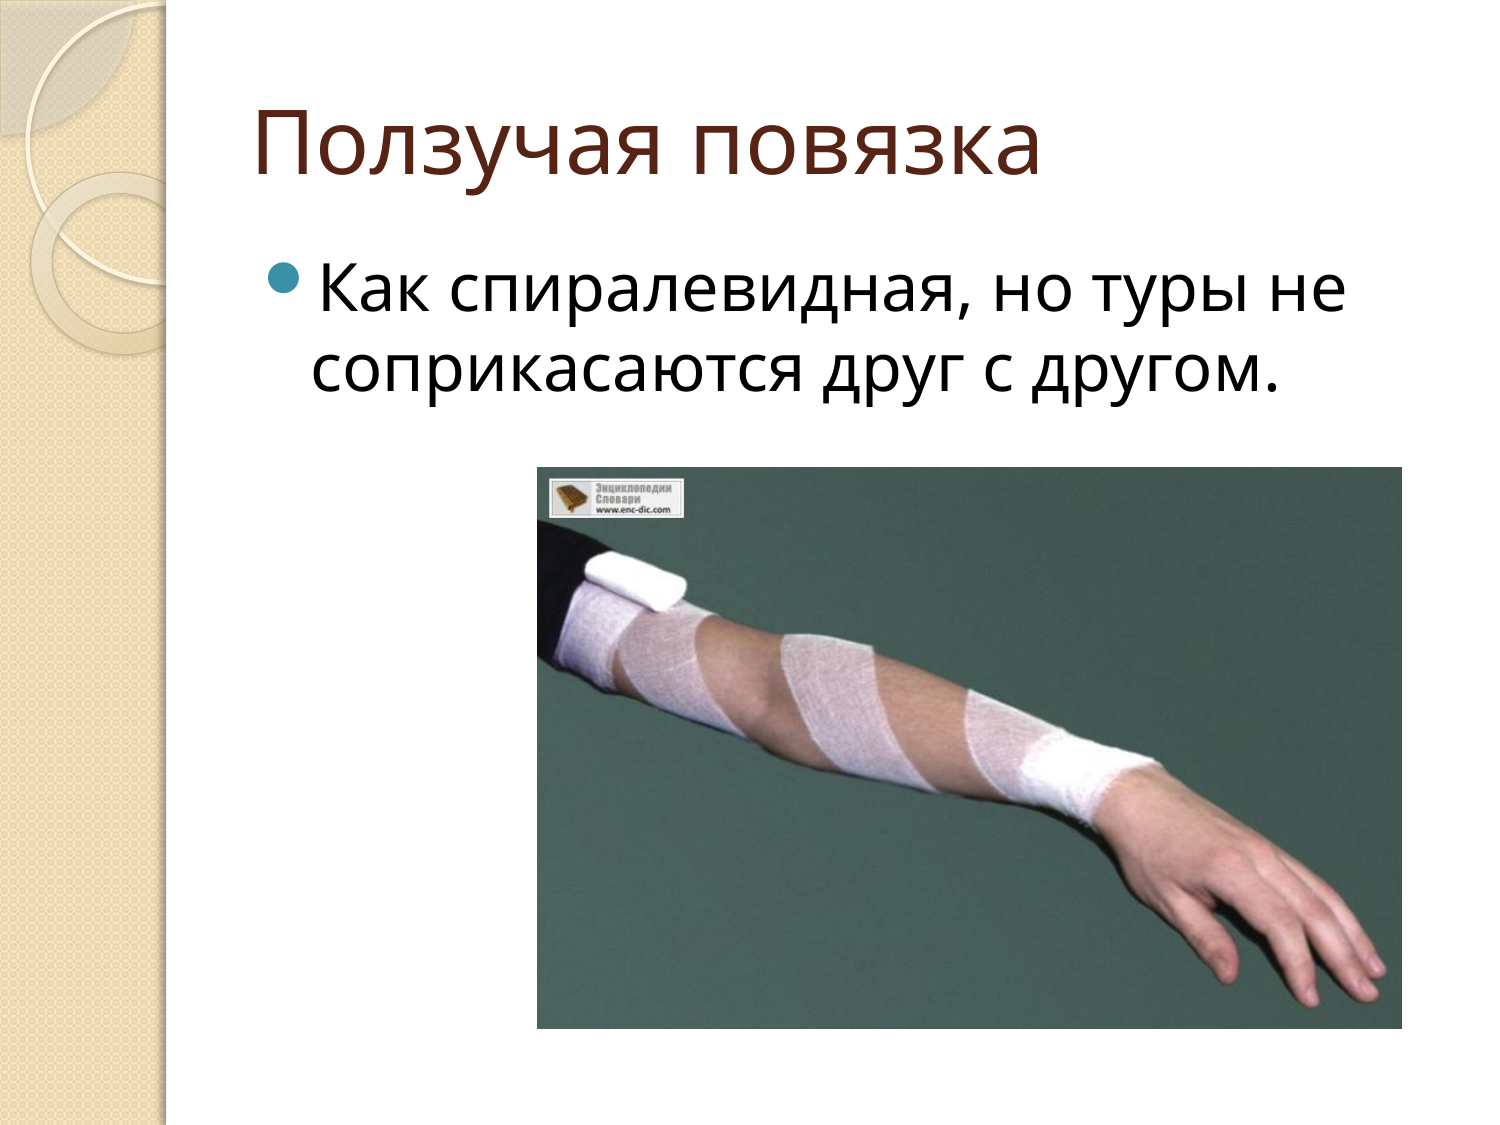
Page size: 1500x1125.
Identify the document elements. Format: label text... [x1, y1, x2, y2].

title Ползучая повязка [235, 45, 1466, 233]
list Как спиралевидная, но туры не соприкасаются друг с другом. [235, 237, 1466, 1025]
picture [537, 467, 1402, 1030]
